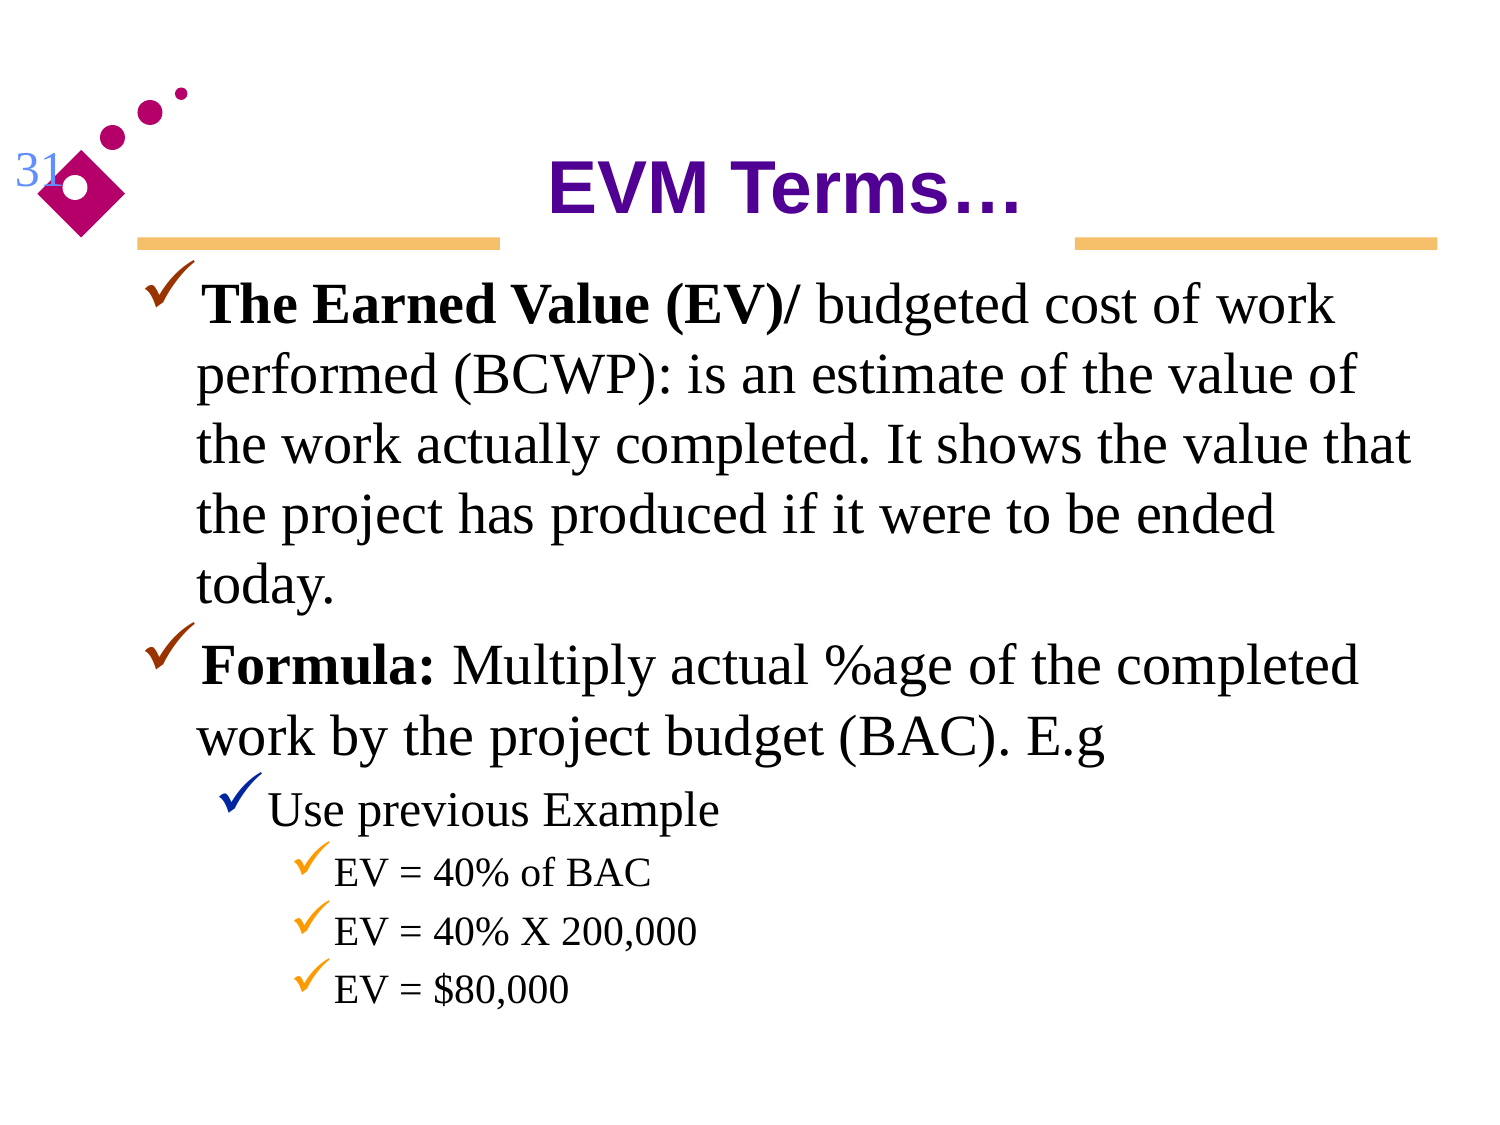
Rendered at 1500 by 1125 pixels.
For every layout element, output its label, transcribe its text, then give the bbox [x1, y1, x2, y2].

list The Earned Value (EV)/ budgeted cost of work performed (BCWP): is an estimate of the value of the work actually completed. It shows the value that the project has produced if it were to be ended today. Formula: Multiply actual %age of the completed work by the project budget (BAC). E.g Use previous Example EV = 40% of BAC EV = 40% X 200,000 EV = $80,000 [125, 257, 1438, 1100]
title EVM Terms… [150, 129, 1424, 238]
slide_number 31 [0, 129, 97, 189]
